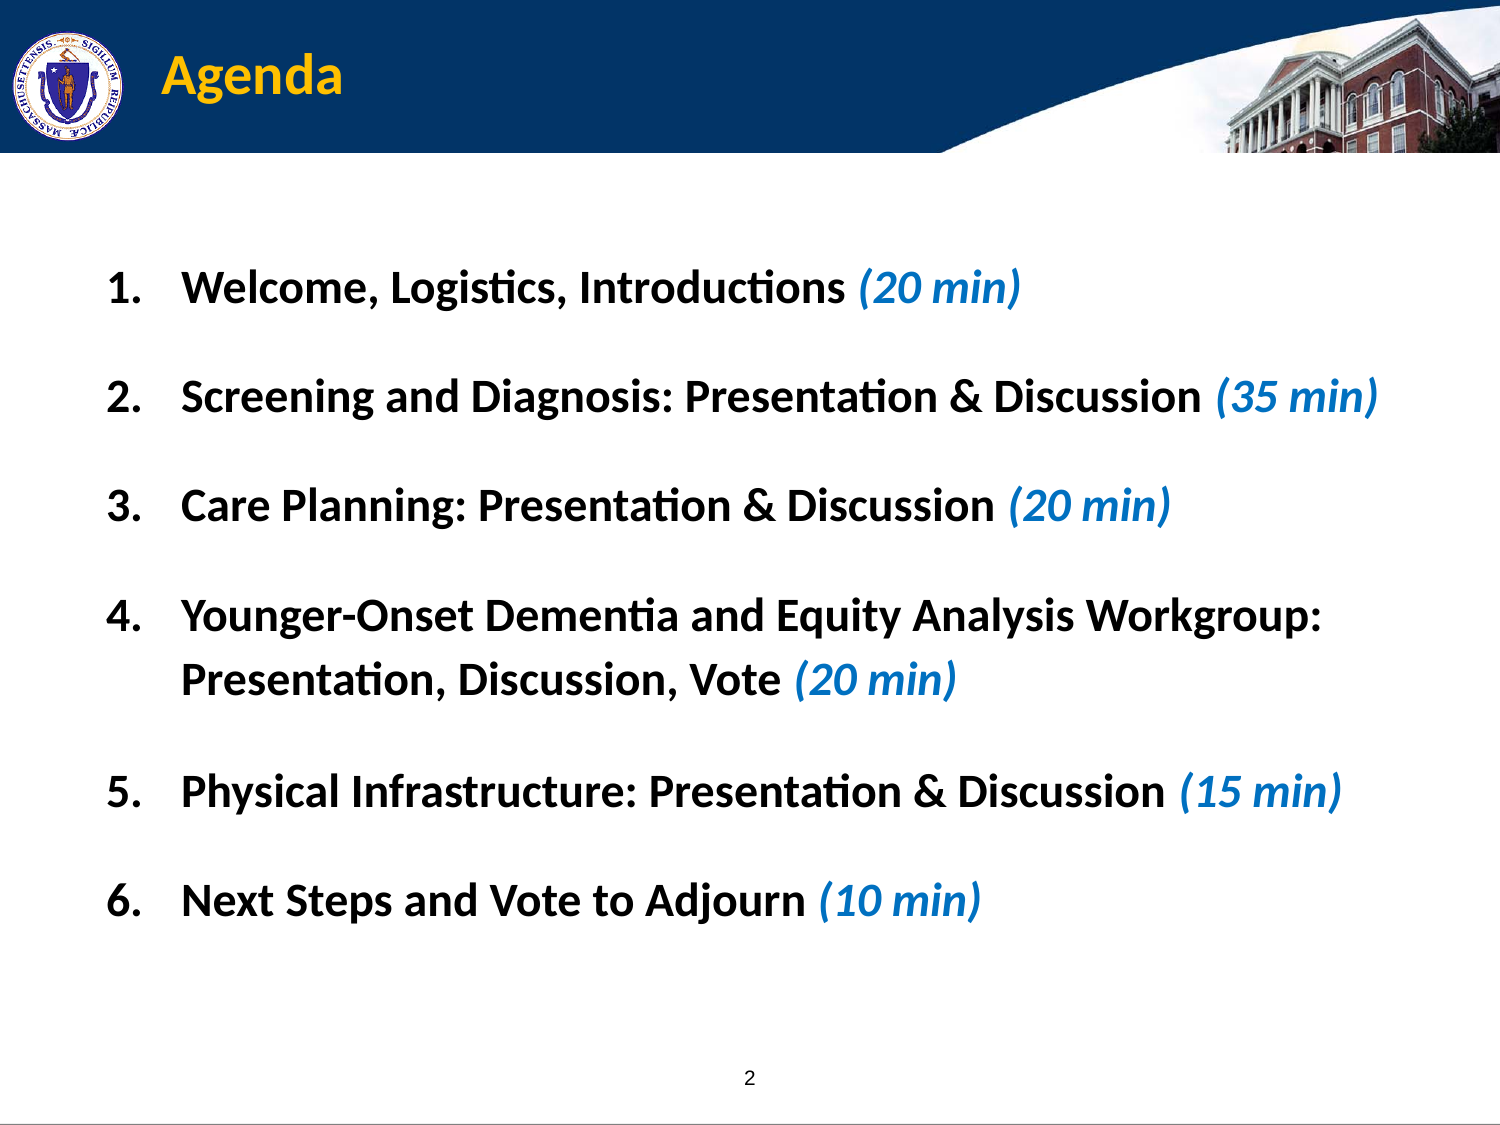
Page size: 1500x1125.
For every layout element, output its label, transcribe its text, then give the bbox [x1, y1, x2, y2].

text_box Welcome, Logistics, Introductions (20 min) Screening and Diagnosis: Presentation & Discussion (35 min) Care Planning: Presentation & Discussion (20 min) Younger-Onset Dementia and Equity Analysis Workgroup: Presentation, Discussion, Vote (20 min) Physical Infrastructure: Presentation & Discussion (15 min) Next Steps and Vote to Adjourn (10 min) [91, 243, 1409, 934]
title Agenda [145, 35, 459, 114]
picture [0, 0, 1500, 153]
